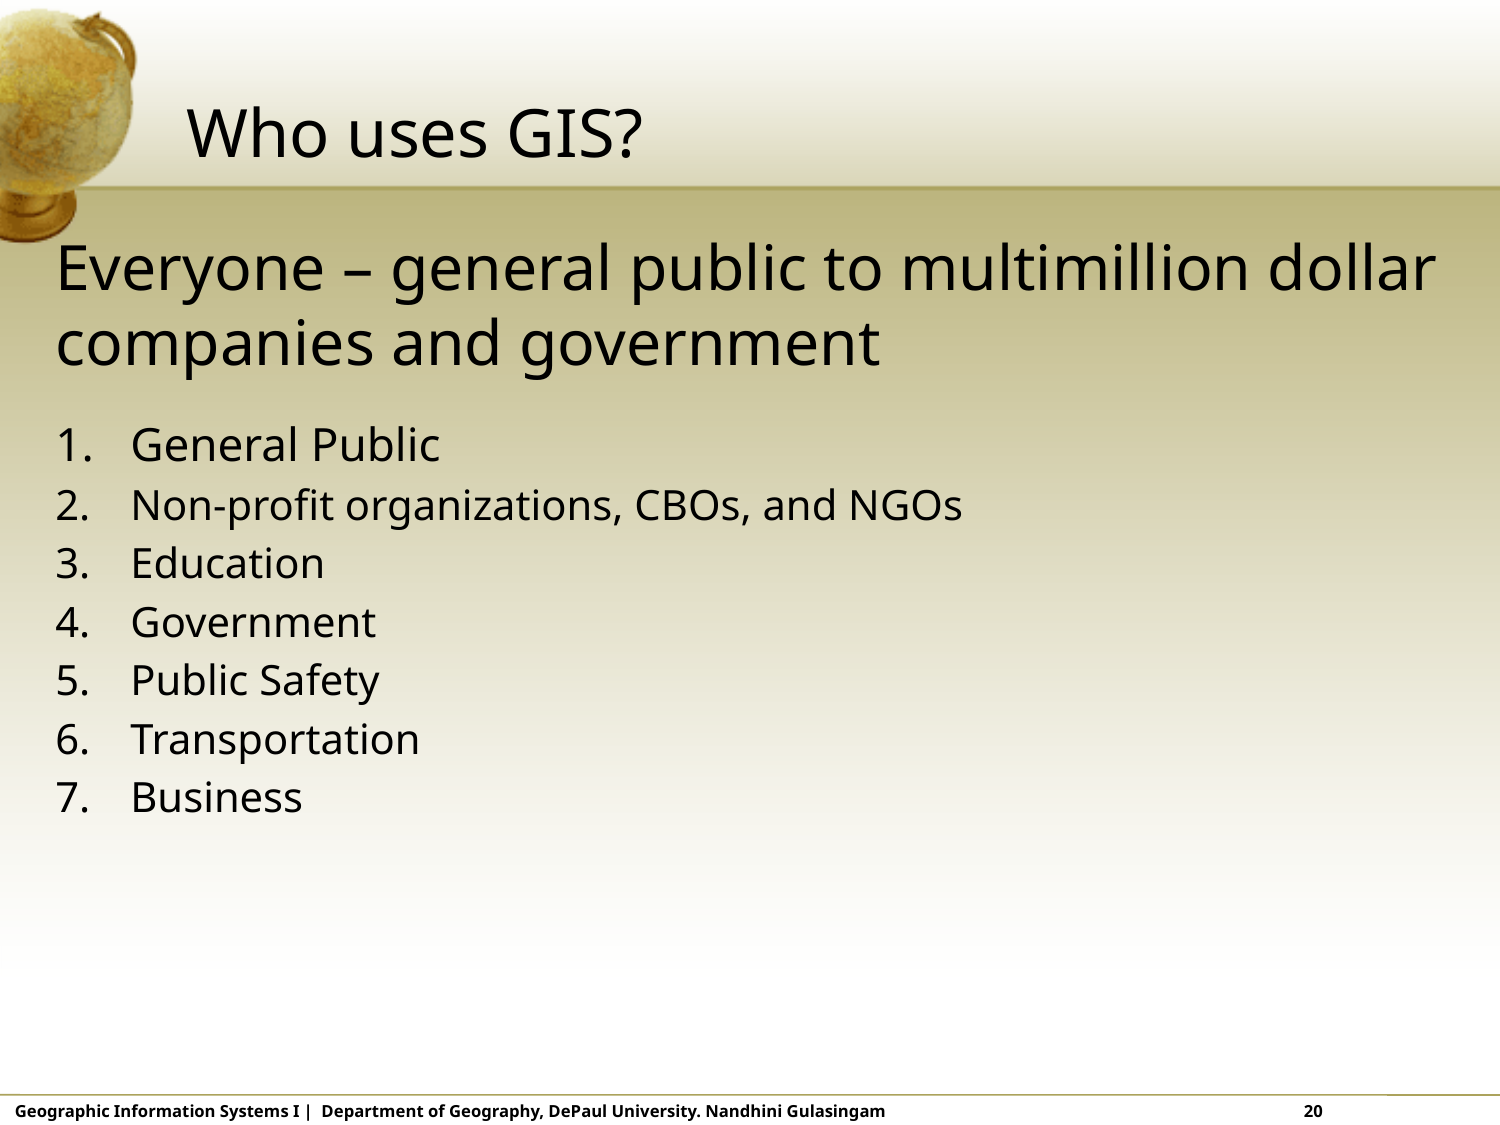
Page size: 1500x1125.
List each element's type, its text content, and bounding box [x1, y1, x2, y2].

title Who uses GIS? [170, 36, 1436, 174]
picture [0, 0, 1500, 1093]
list Everyone – general public to multimillion dollar companies and government General Public Non-profit organizations, CBOs, and NGOs Education Government Public Safety Transportation Business [40, 174, 1479, 1050]
footer Geographic Information Systems I | Department of Geography, DePaul University. Nandhini Gulasingam 20 [0, 1101, 1500, 1125]
